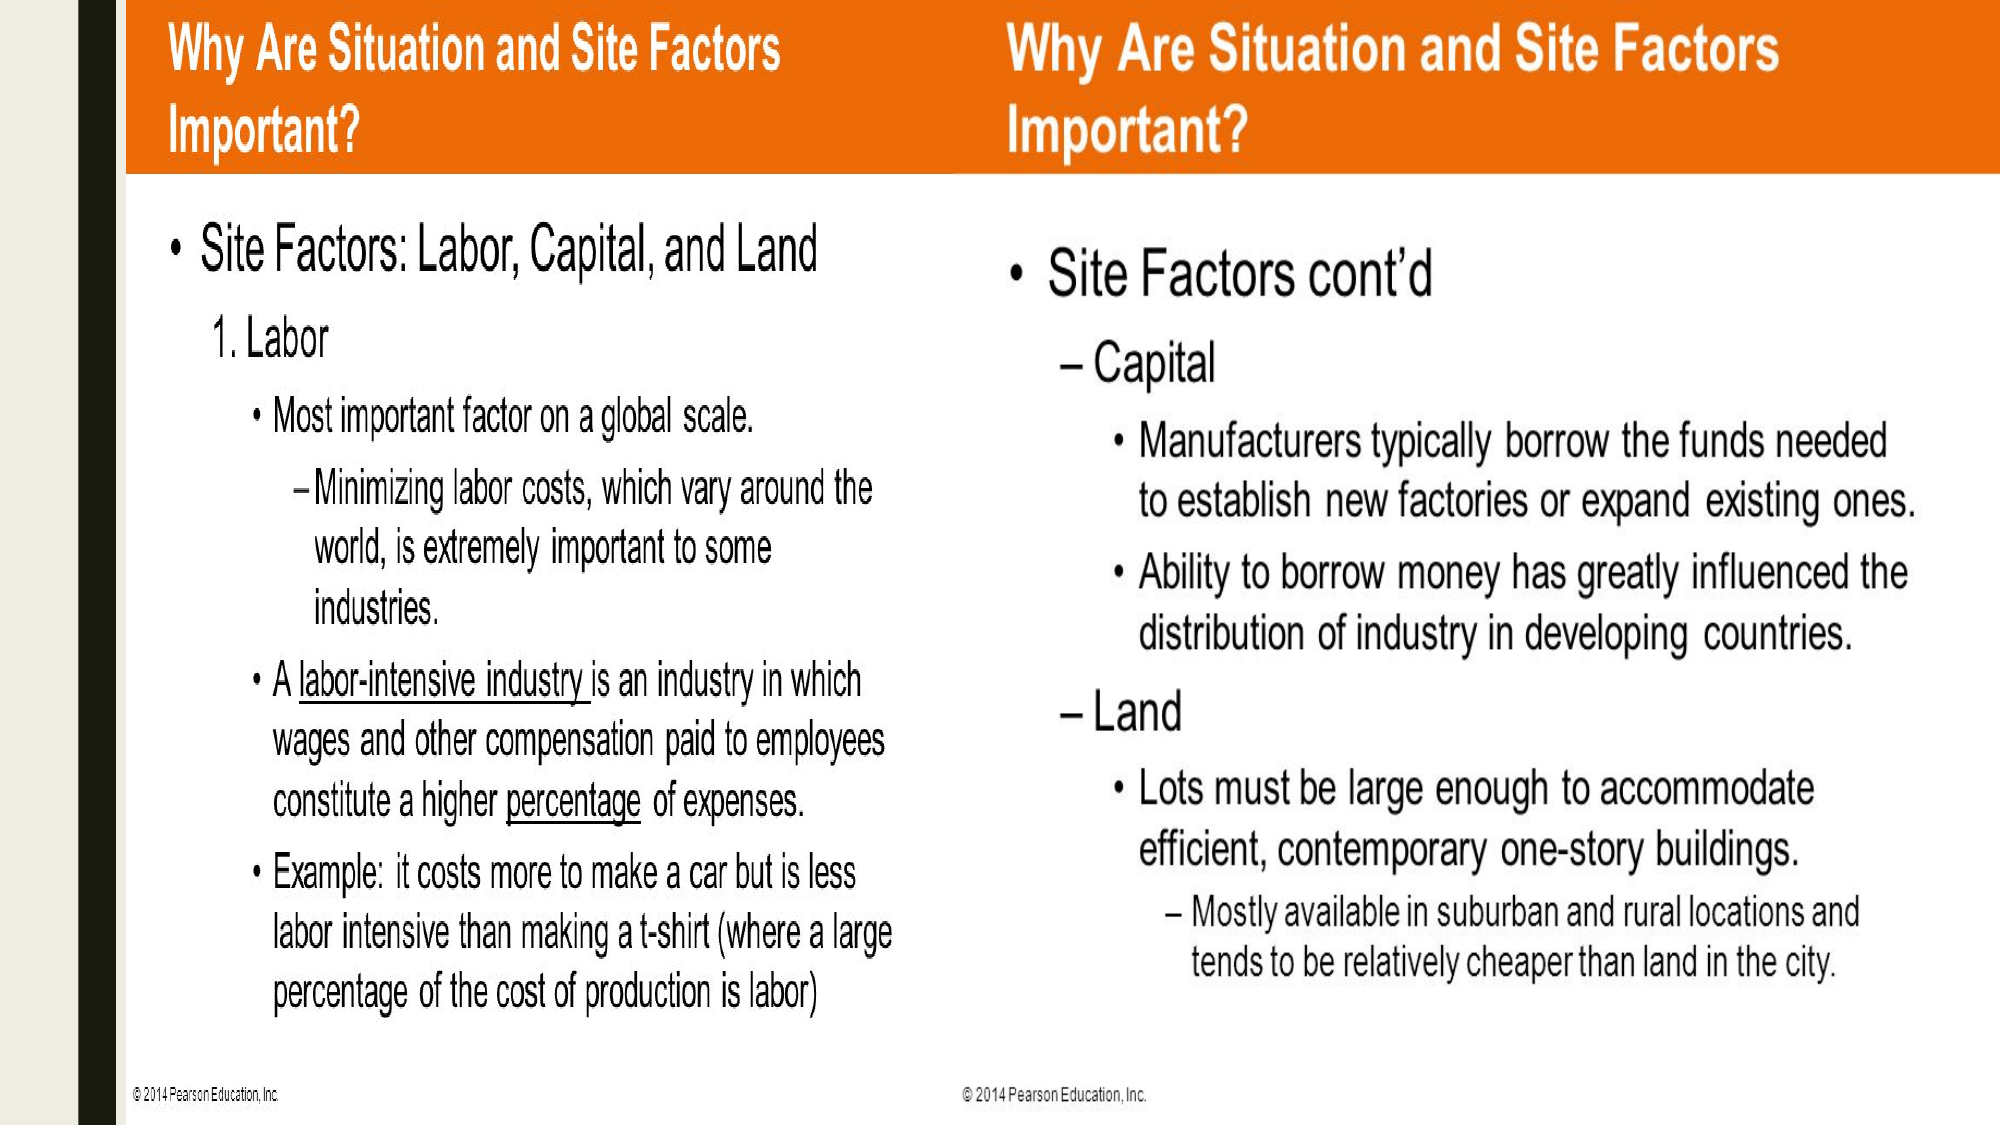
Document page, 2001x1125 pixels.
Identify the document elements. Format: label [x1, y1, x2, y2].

list [954, 0, 2000, 1125]
list [126, 0, 954, 1125]
